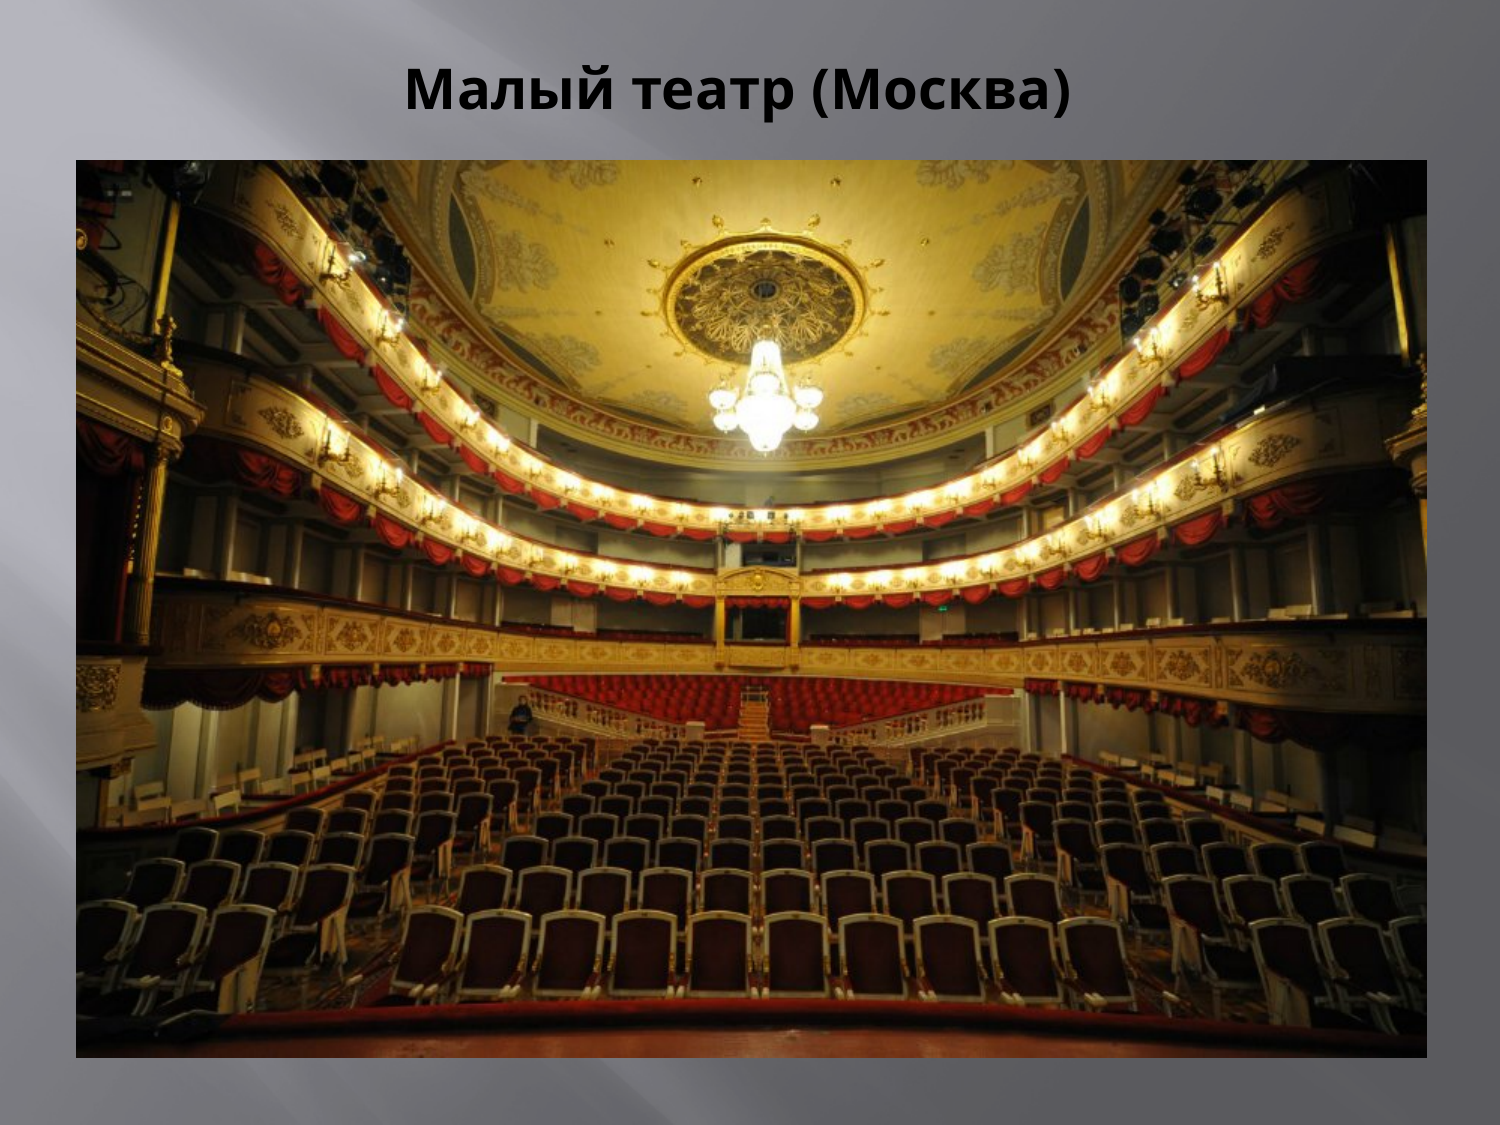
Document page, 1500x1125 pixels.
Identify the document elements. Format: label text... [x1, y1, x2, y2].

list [76, 160, 1427, 1058]
title Малый театр (Москва) [112, 45, 1365, 160]
